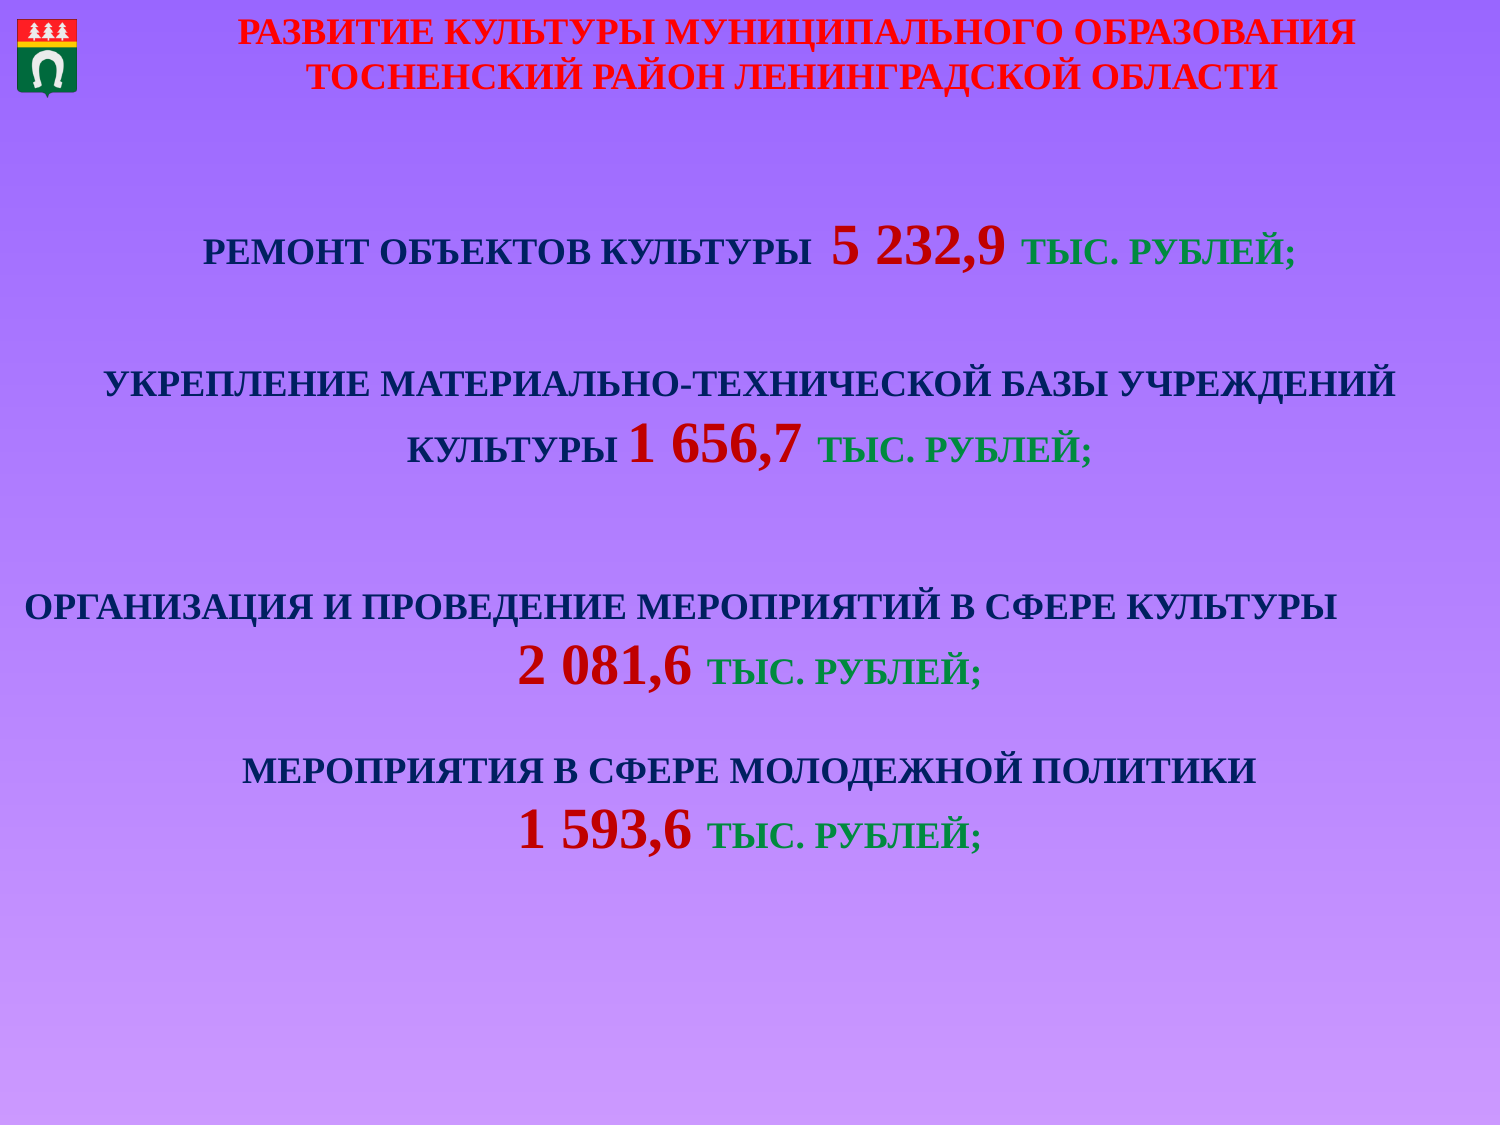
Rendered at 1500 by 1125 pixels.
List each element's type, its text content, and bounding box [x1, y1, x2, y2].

text_box Мероприятия в сфере молодежной политики 1 593,6 тыс. рублей; [0, 738, 1500, 868]
text_box Развитие культуры муниципального образования Тосненский район Ленинградской области [112, 0, 1483, 105]
text_box Укрепление материально-технической базы учреждений культуры 1 656,7 тыс. рублей; [0, 351, 1500, 482]
text_box Организация и проведение мероприятий в сфере культуры 2 081,6 тыс. рублей; [0, 574, 1500, 704]
text_box Ремонт объектов культуры 5 232,9 тыс. рублей; [0, 199, 1500, 284]
picture [17, 18, 77, 98]
